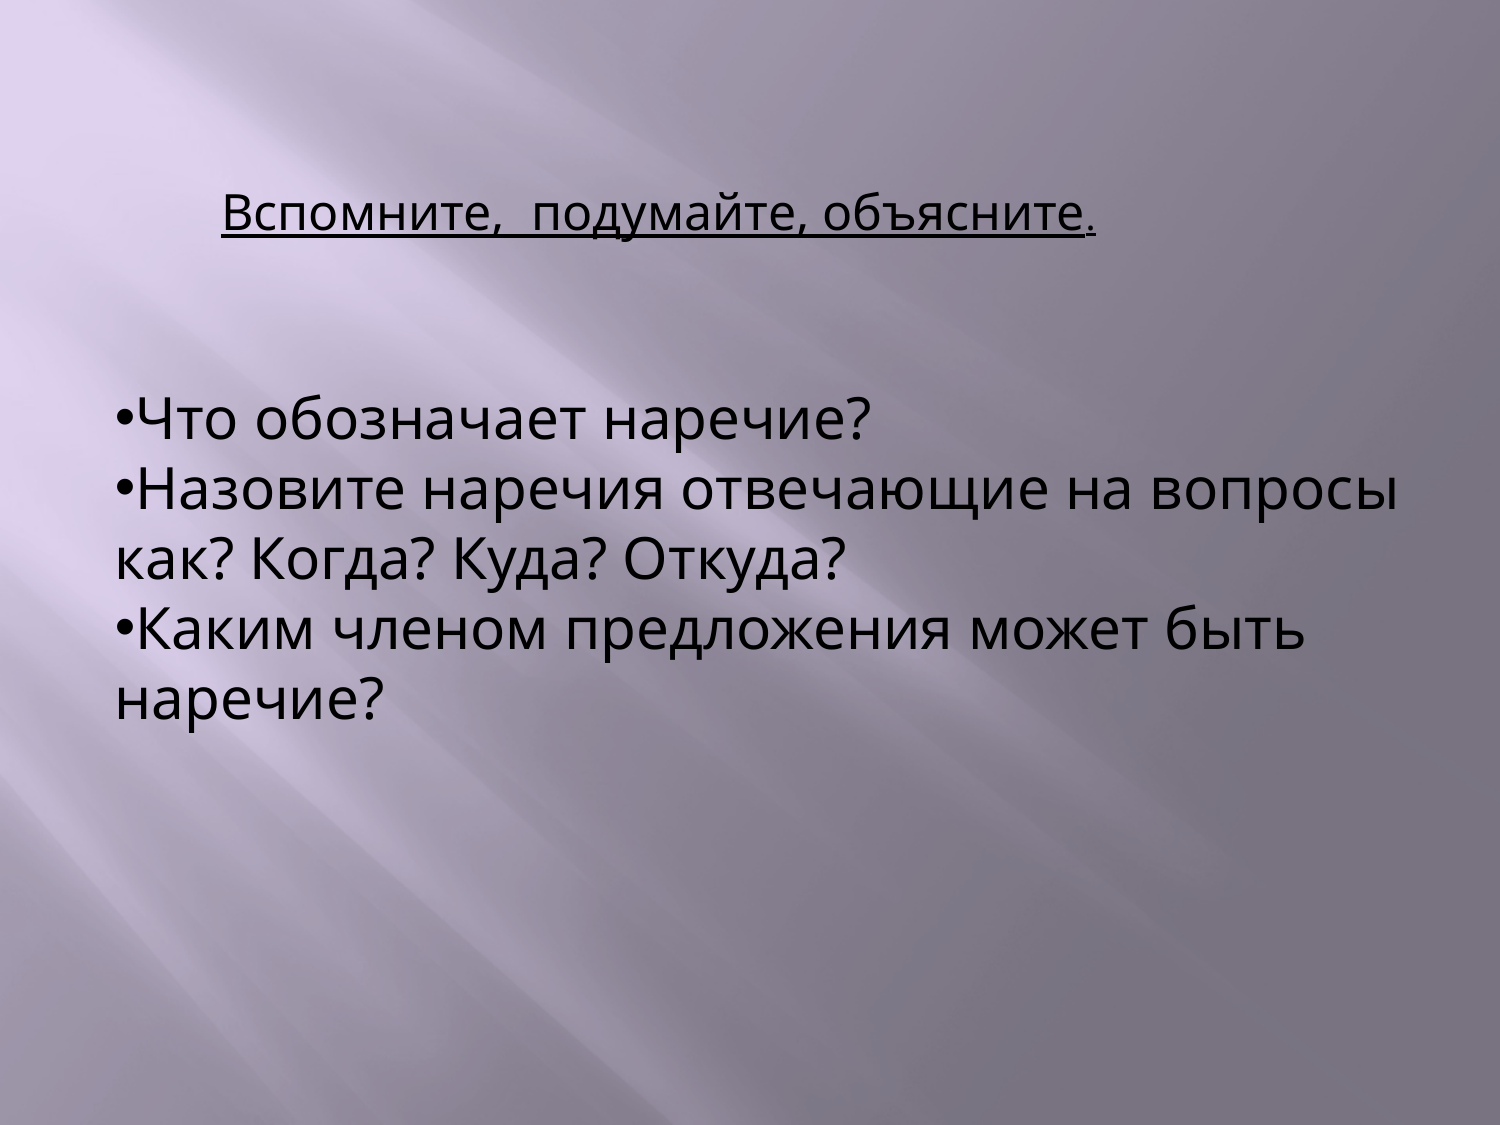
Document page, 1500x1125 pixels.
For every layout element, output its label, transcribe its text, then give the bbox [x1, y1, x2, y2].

text_box Что обозначает наречие? Назовите наречия отвечающие на вопросы как? Когда? Куда? Откуда? Каким членом предложения может быть наречие? [100, 373, 1436, 739]
text_box Вспомните, подумайте, объясните. [206, 172, 1412, 248]
